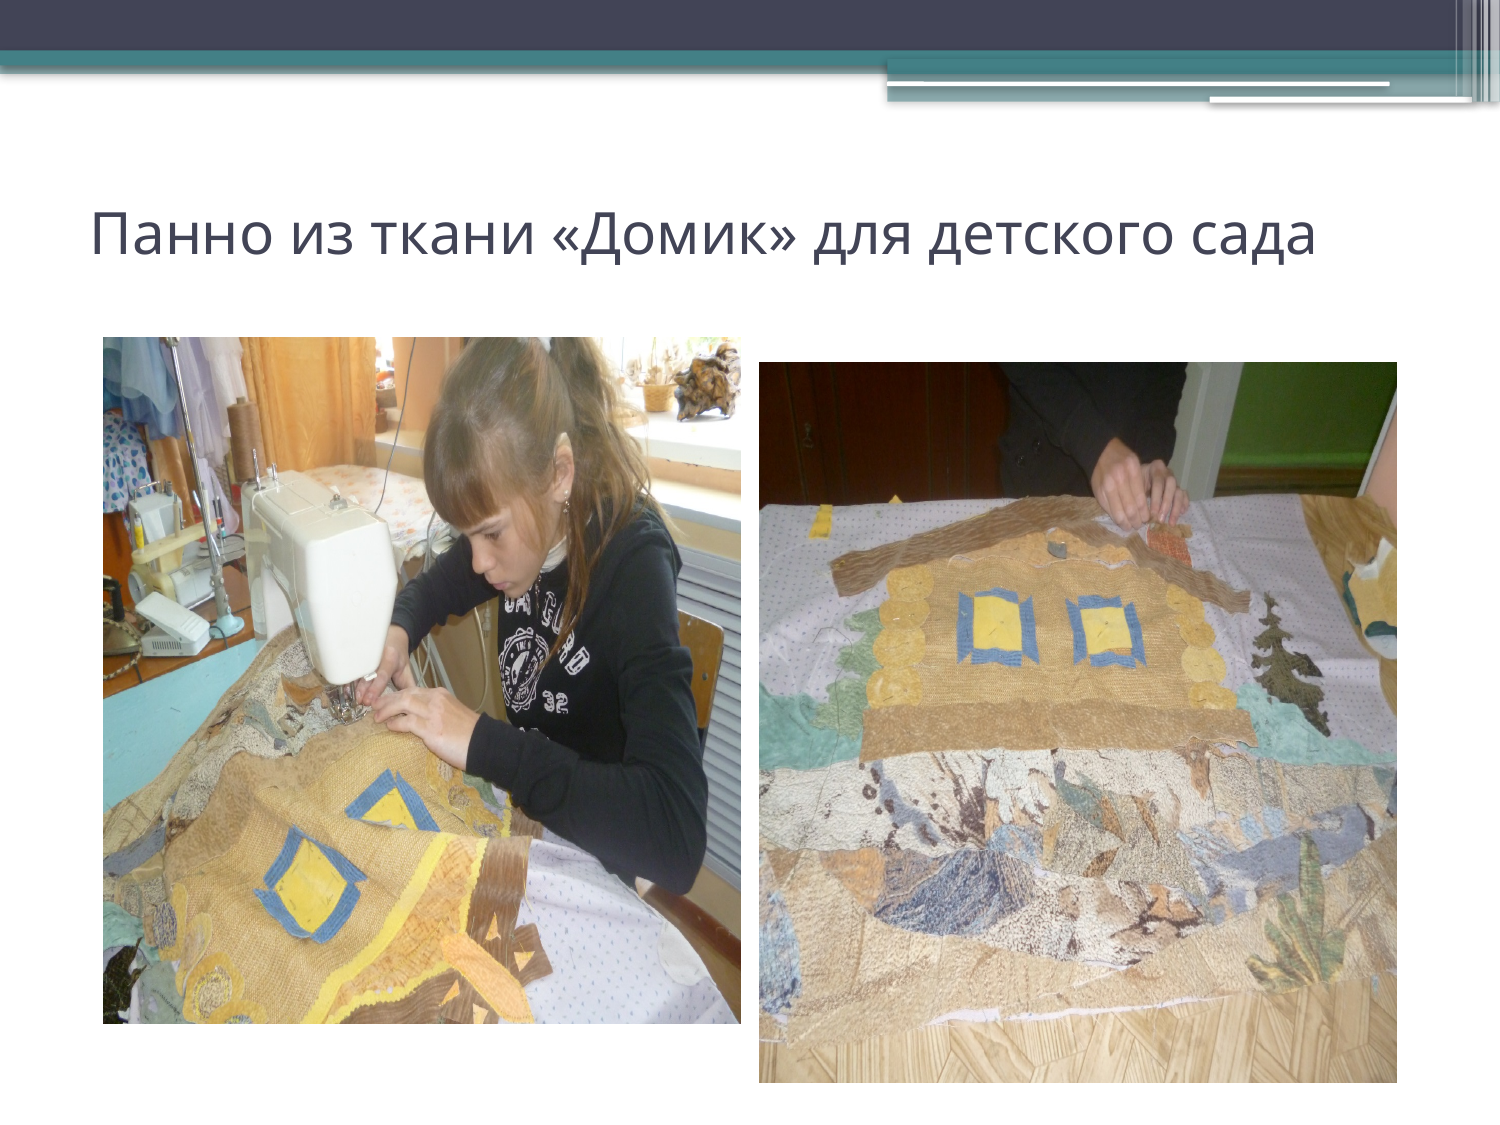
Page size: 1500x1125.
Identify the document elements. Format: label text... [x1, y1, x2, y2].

title Панно из ткани «Домик» для детского сада [75, 125, 1425, 338]
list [759, 362, 1398, 1083]
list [102, 337, 741, 1024]
